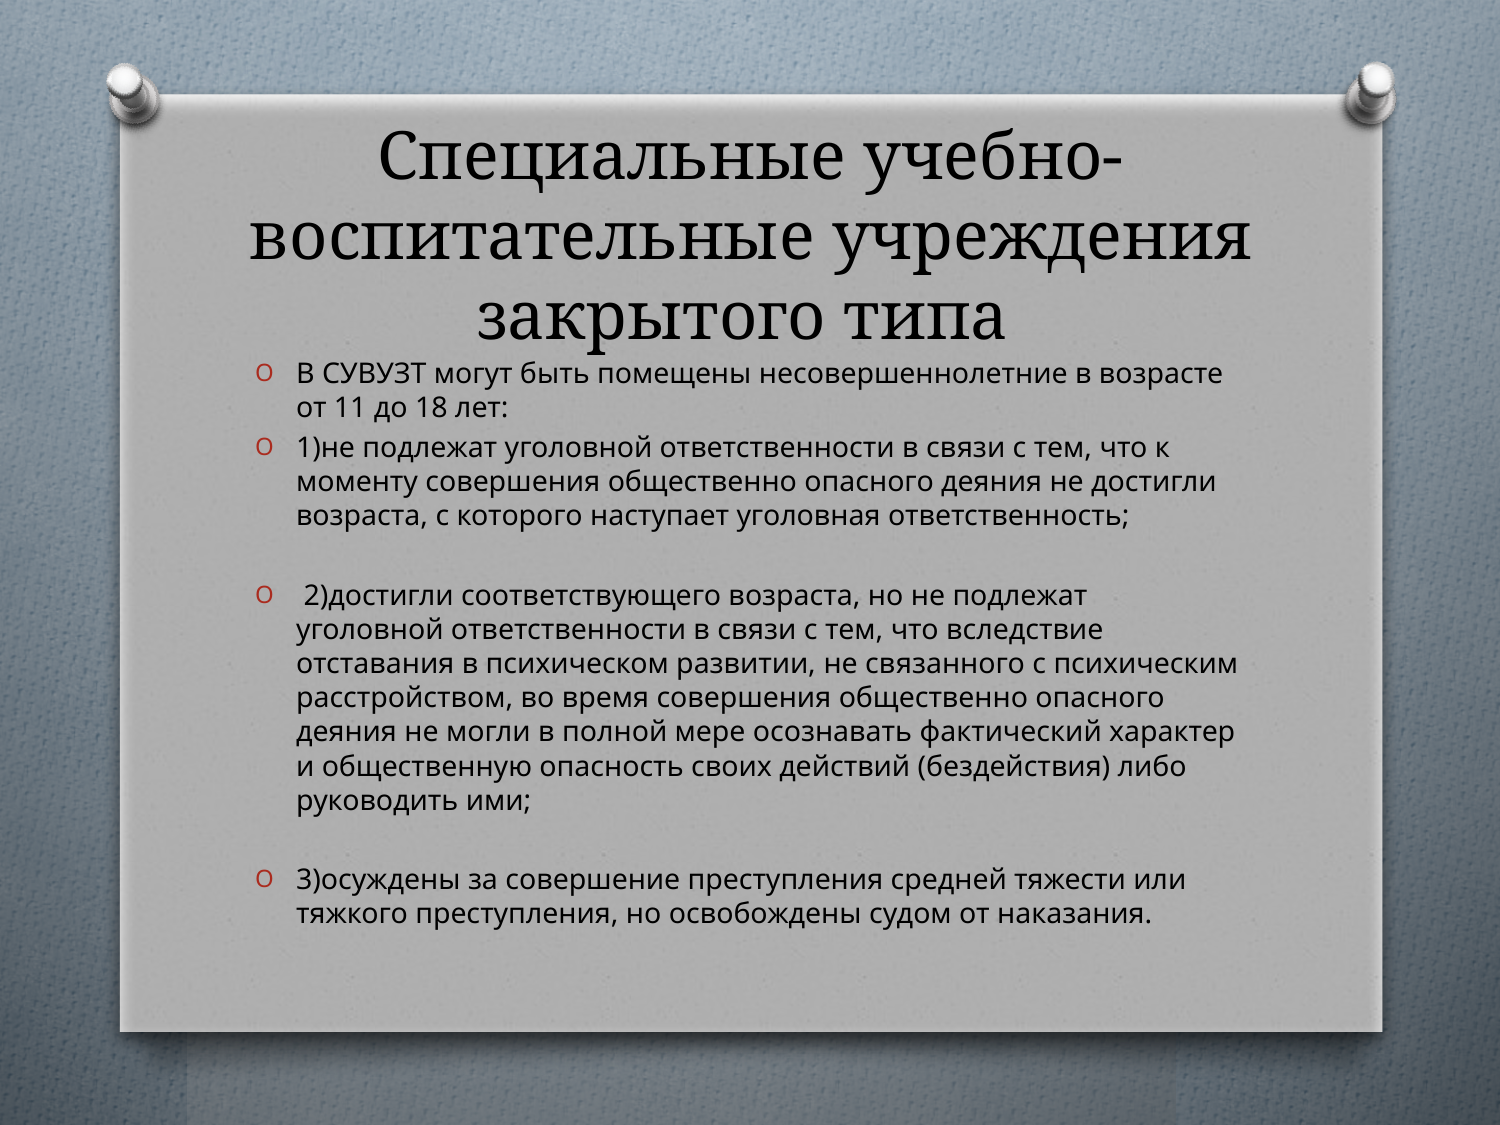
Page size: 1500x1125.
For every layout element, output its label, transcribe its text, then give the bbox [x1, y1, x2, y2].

picture [75, 29, 198, 153]
title Специальные учебно-воспитательные учреждения закрытого типа [179, 134, 1323, 332]
picture [1317, 35, 1439, 156]
list В СУВУЗТ могут быть помещены несовершеннолетние в возрасте от 11 до 18 лет: 1)не подлежат уголовной ответственности в связи с тем, что к моменту совершения общественно опасного деяния не достигли возраста, с которого наступает уголовная ответственность; 2)достигли соответствующего возраста, но не подлежат уголовной ответственности в связи с тем, что вследствие отставания в психическом развитии, не связанного с психическим расстройством, во время совершения общественно опасного деяния не могли в полной мере осознавать фактический характер и общественную опасность своих действий (бездействия) либо руководить ими; 3)осуждены за совершение преступления средней тяжести или тяжкого преступления, но освобождены судом от наказания. [240, 347, 1257, 939]
